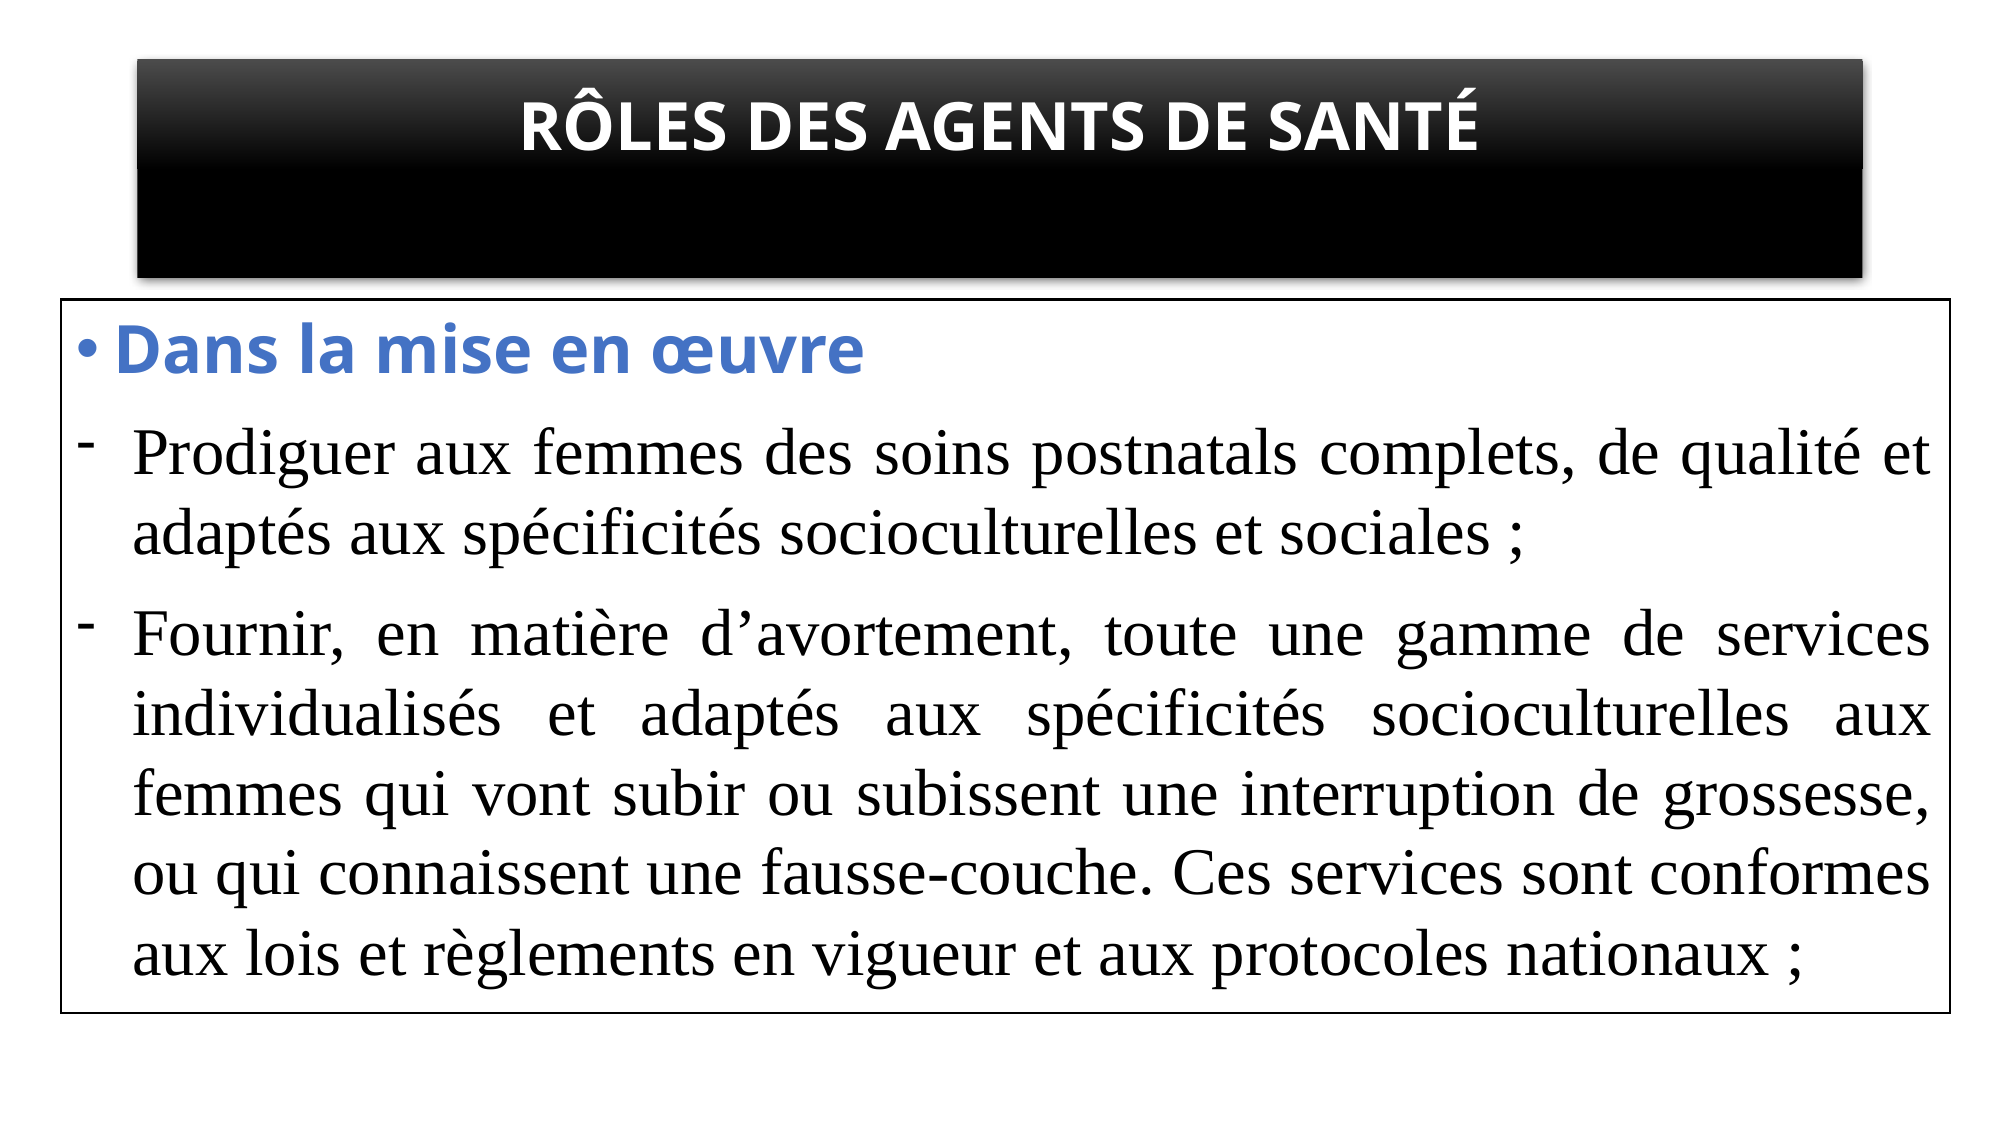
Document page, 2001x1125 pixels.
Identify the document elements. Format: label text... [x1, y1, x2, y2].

title RÔLES DES AGENTS DE SANTÉ [137, 59, 1863, 278]
list Dans la mise en œuvre Prodiguer aux femmes des soins postnatals complets, de qualité et adaptés aux spécificités socioculturelles et sociales ; Fournir, en matière d’avortement, toute une gamme de services individualisés et adaptés aux spécificités socioculturelles aux femmes qui vont subir ou subissent une interruption de grossesse, ou qui connaissent une fausse-couche. Ces services sont conformes aux lois et règlements en vigueur et aux protocoles nationaux ; [60, 298, 1951, 1014]
